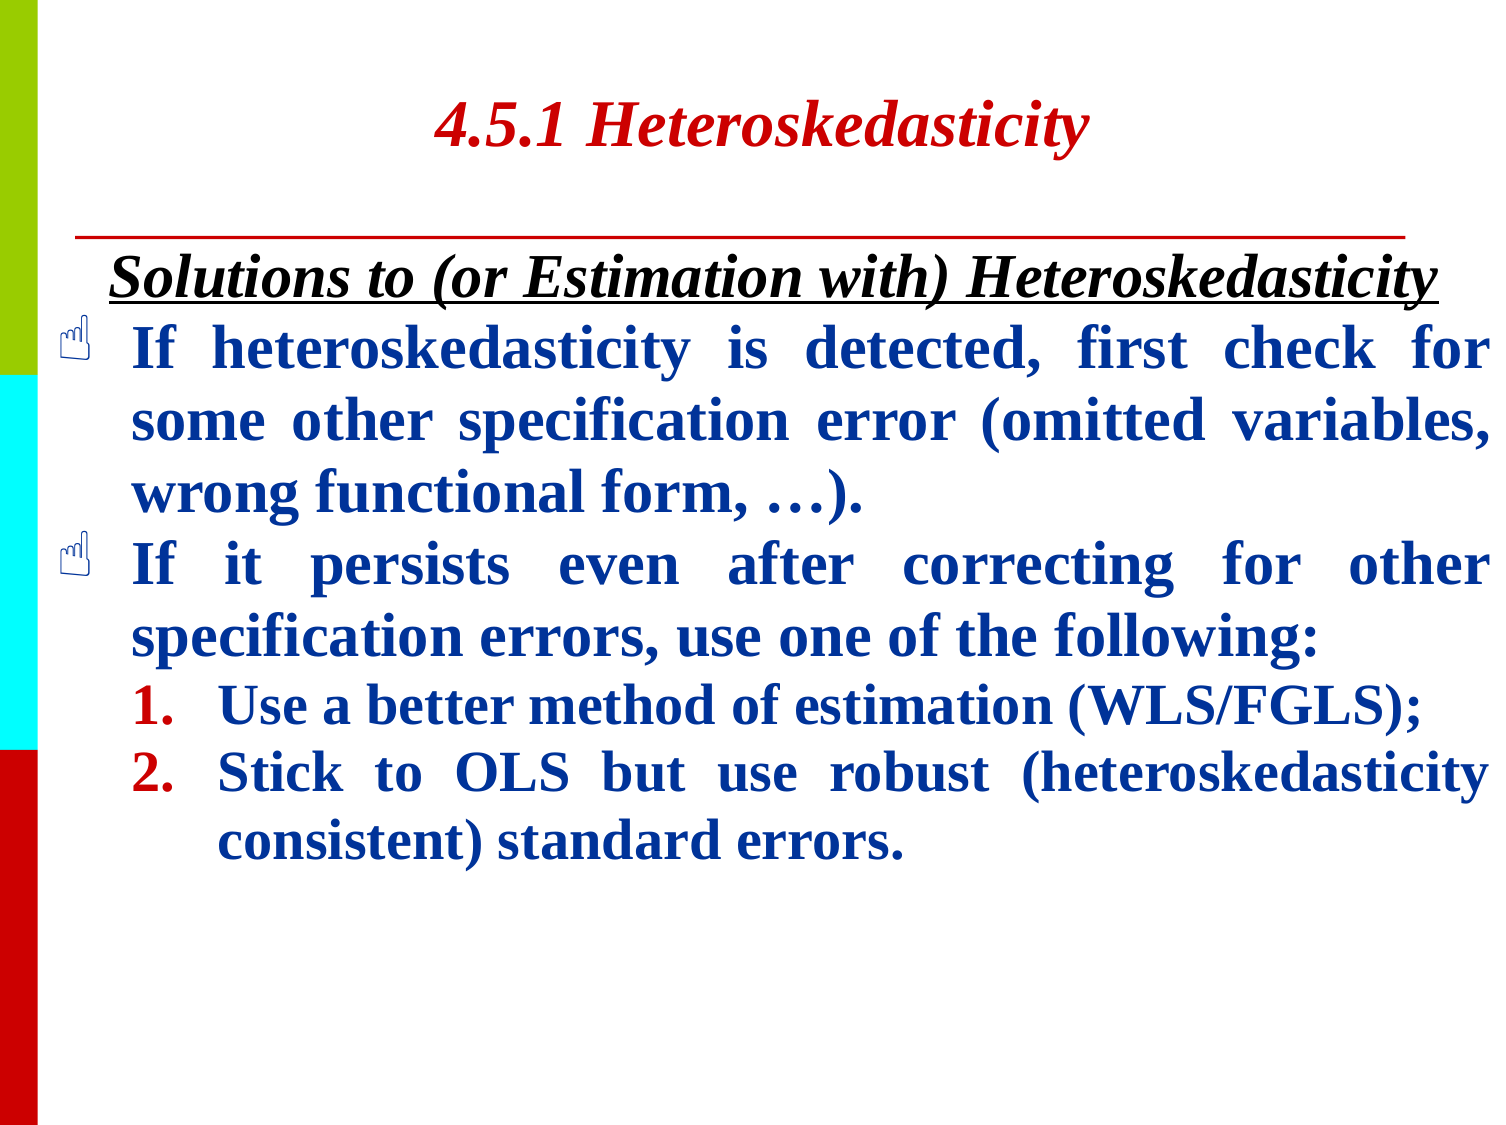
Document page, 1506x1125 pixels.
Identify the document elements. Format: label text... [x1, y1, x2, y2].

list Solutions to (or Estimation with) Heteroskedasticity If heteroskedasticity is detected, first check for some other specification error (omitted variables, wrong functional form, …). If it persists even after correcting for other specification errors, use one of the following: Use a better method of estimation (WLS/FGLS); Stick to OLS but use robust (heteroskedasticity consistent) standard errors. [41, 231, 1506, 1125]
title 4.5.1 Heteroskedasticity [32, 54, 1495, 185]
